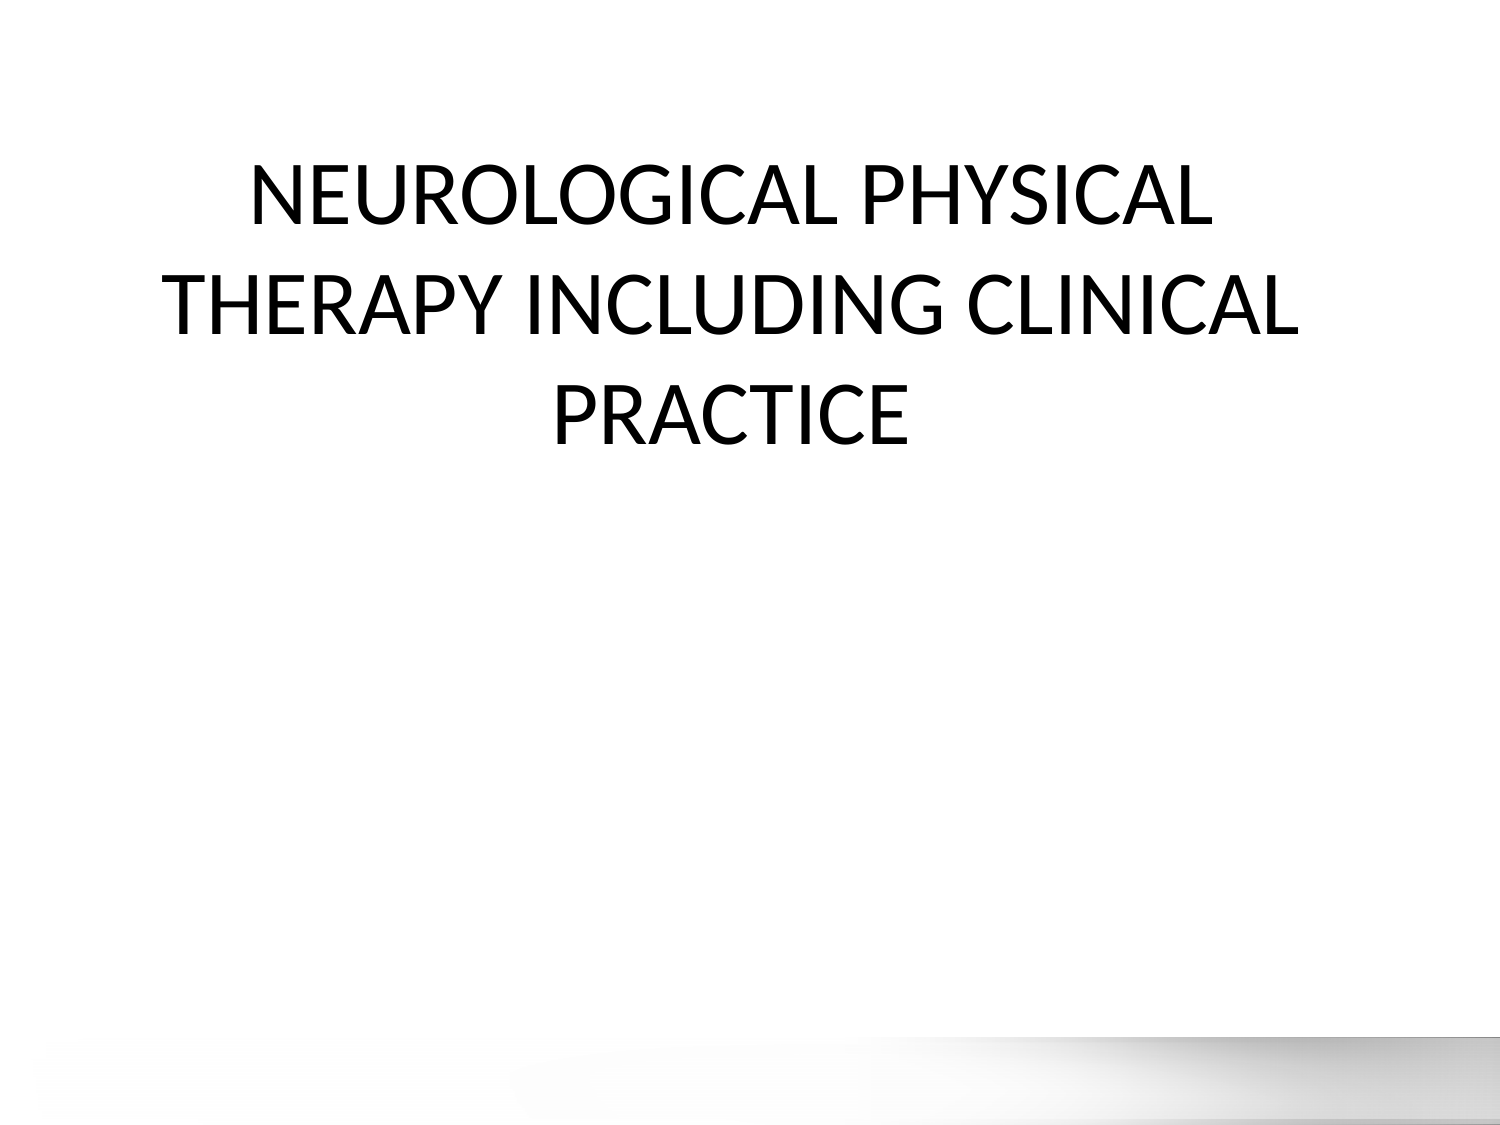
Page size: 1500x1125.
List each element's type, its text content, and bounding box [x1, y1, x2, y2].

title NEUROLOGICAL PHYSICAL THERAPY INCLUDING CLINICAL PRACTICE [87, 70, 1376, 525]
picture [0, 1037, 1500, 1125]
